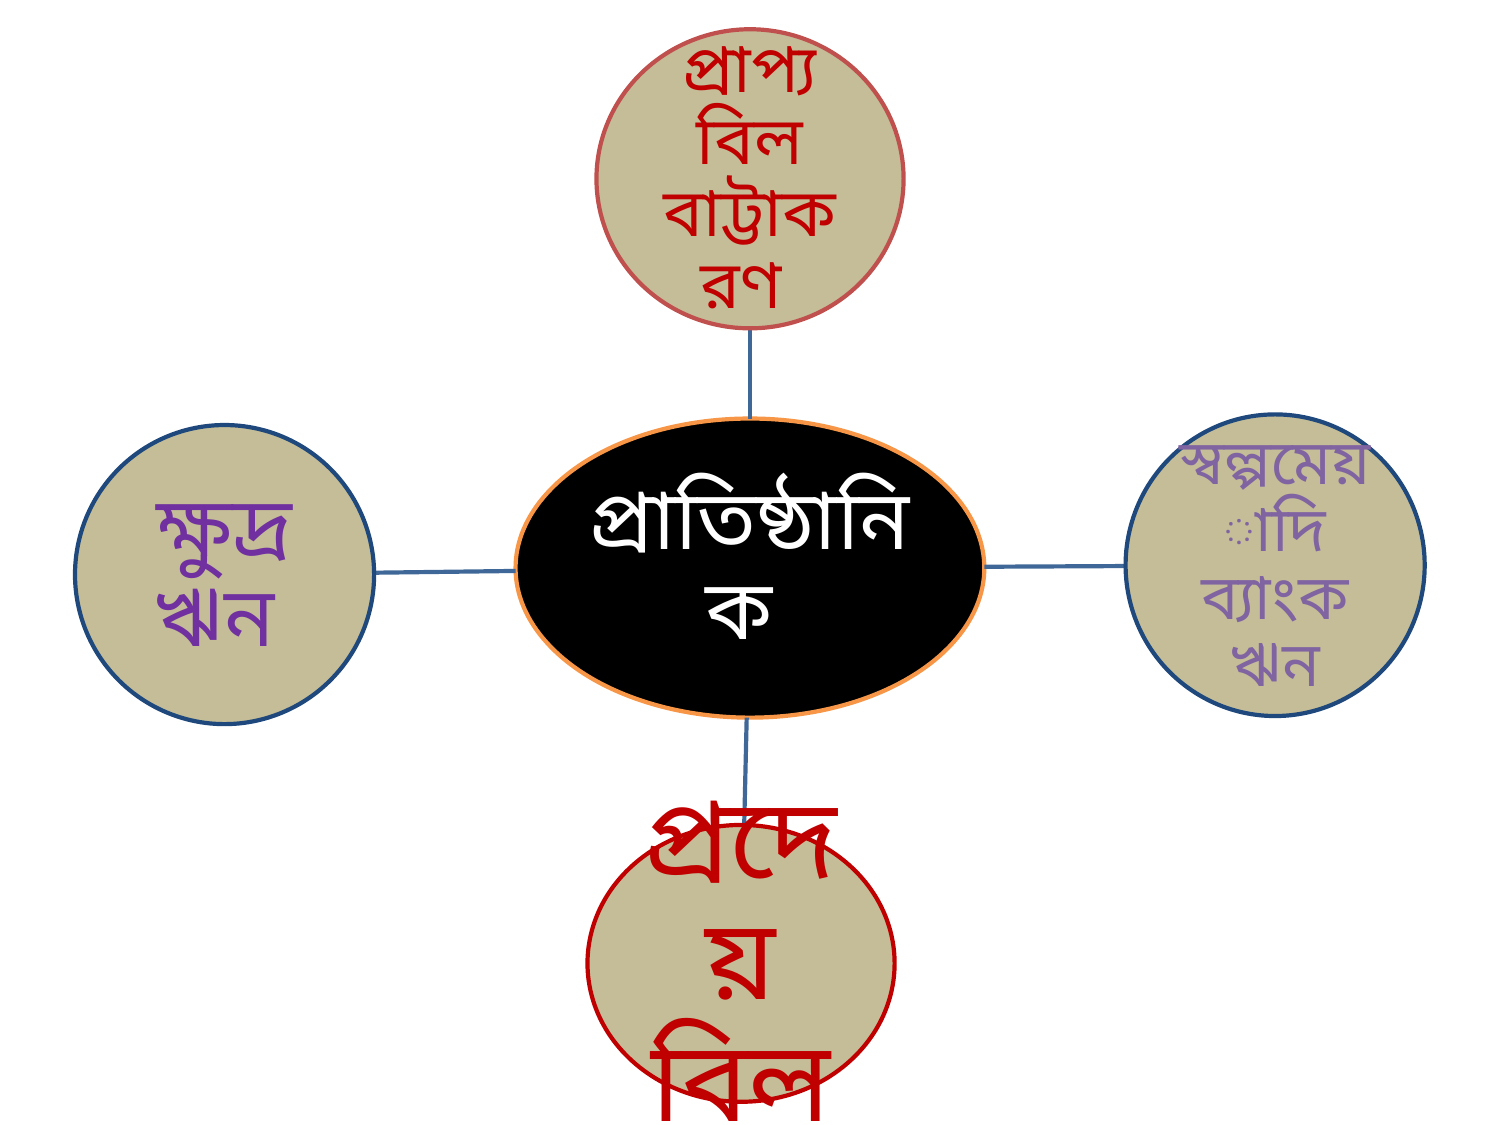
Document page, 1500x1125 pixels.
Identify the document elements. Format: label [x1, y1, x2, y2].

text_box [17, 18, 1483, 1107]
